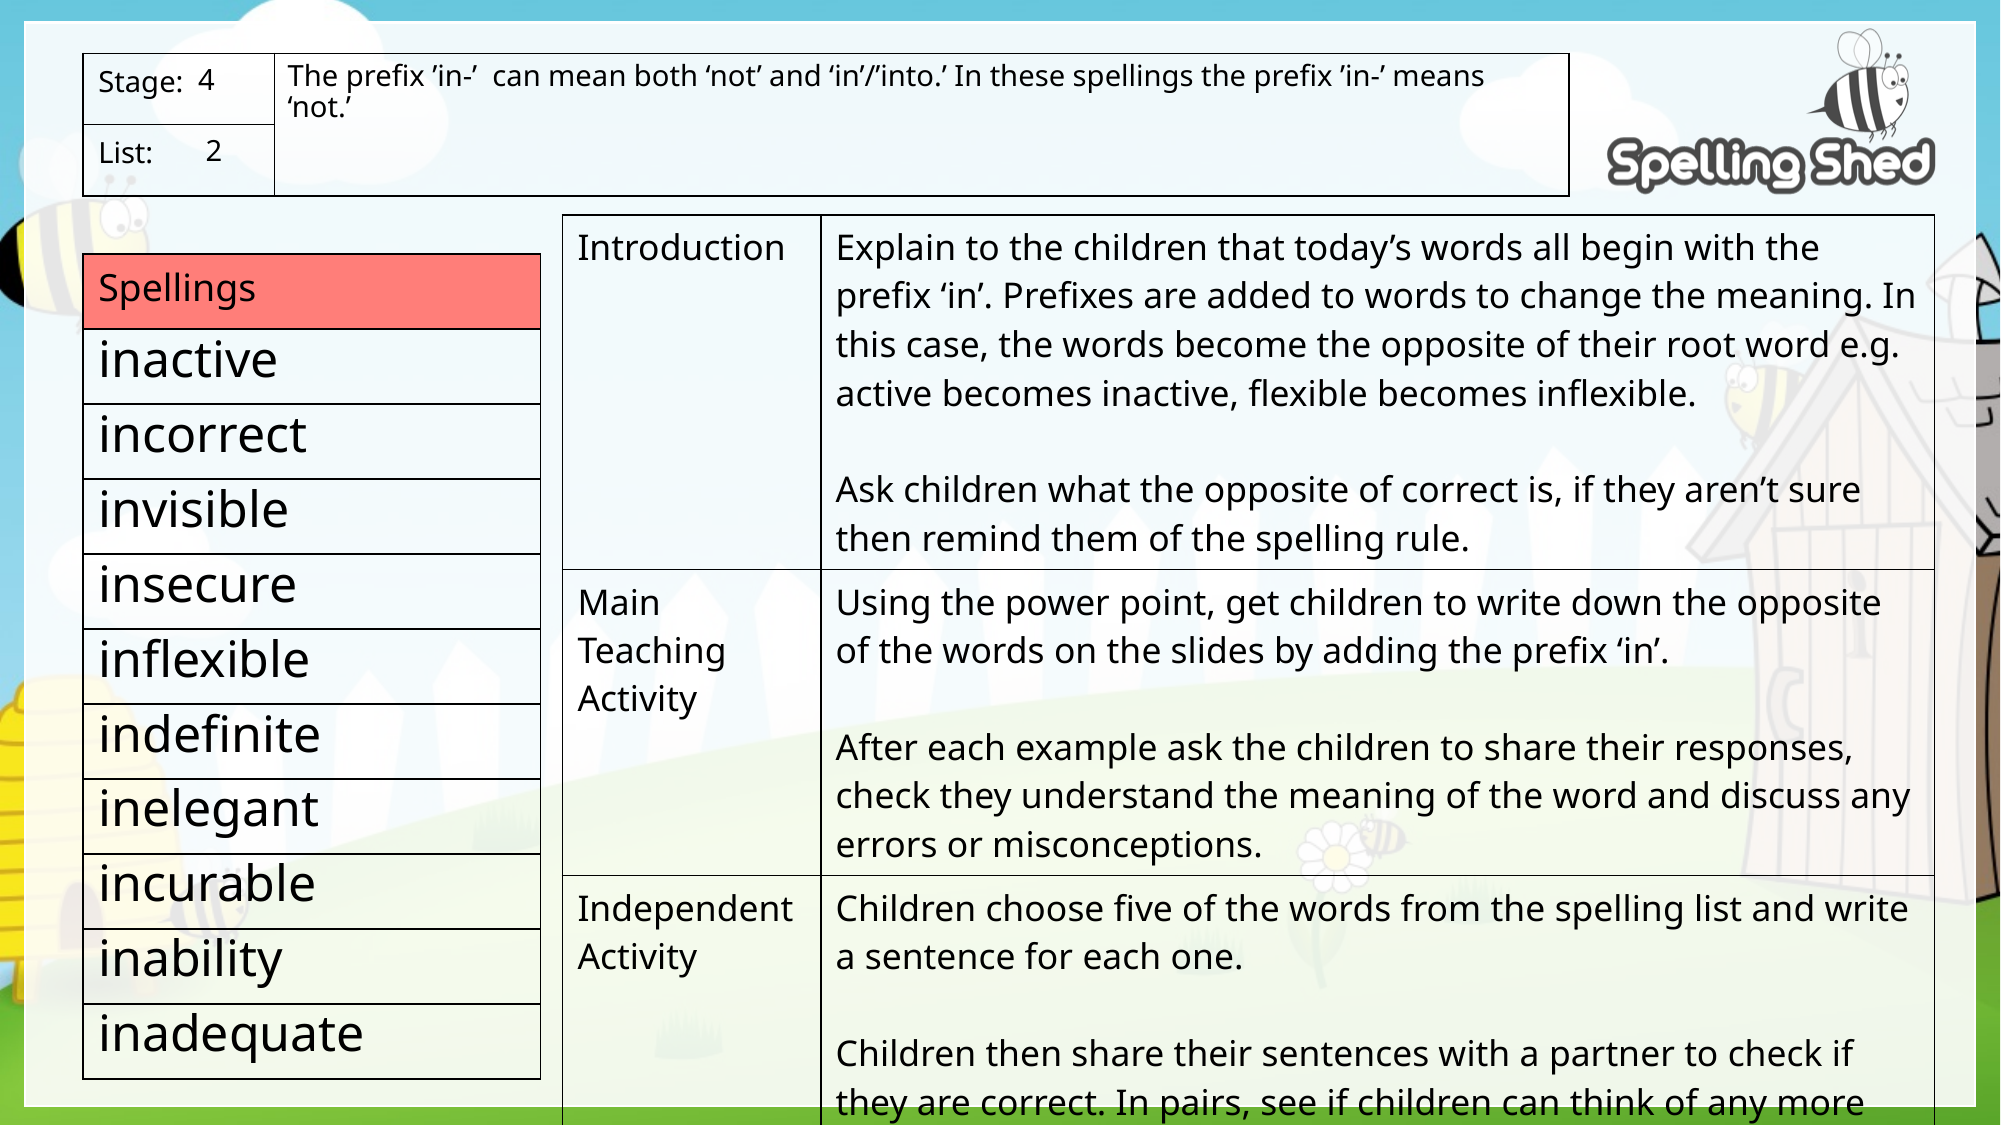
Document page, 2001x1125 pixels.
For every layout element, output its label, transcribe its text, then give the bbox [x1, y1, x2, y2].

picture [0, 0, 2001, 1125]
table_cell Main Teaching Activity [563, 570, 820, 875]
table_cell Independent Activity [563, 876, 820, 1125]
table_header Explain to the children that today’s words all begin with the prefix ‘in’. Prefixes are added to words to change the meaning. In this case, the words become the opposite of their root word e.g. active becomes inactive, flexible becomes inflexible. Ask children what the opposite of correct is, if they aren’t sure then remind them of the spelling rule. [822, 216, 1934, 569]
list inactive incorrect invisible insecure inflexible indefinite inelegant incurable inability inadequate [83, 327, 541, 1080]
list The prefix ’in-’ can mean both ‘not’ and ‘in’/’into.’ In these spellings the prefix ’in-’ means ‘not.’ [272, 53, 1569, 196]
table_cell Children choose five of the words from the spelling list and write a sentence for each one. Children then share their sentences with a partner to check if they are correct. In pairs, see if children can think of any more words starting with the prefix ‘in’. [822, 876, 1934, 1125]
list 2 [183, 129, 254, 189]
table_header Introduction [563, 216, 820, 569]
list 4 [183, 57, 254, 117]
table_cell Using the power point, get children to write down the opposite of the words on the slides by adding the prefix ‘in’. After each example ask the children to share their responses, check they understand the meaning of the word and discuss any errors or misconceptions. [822, 570, 1934, 875]
